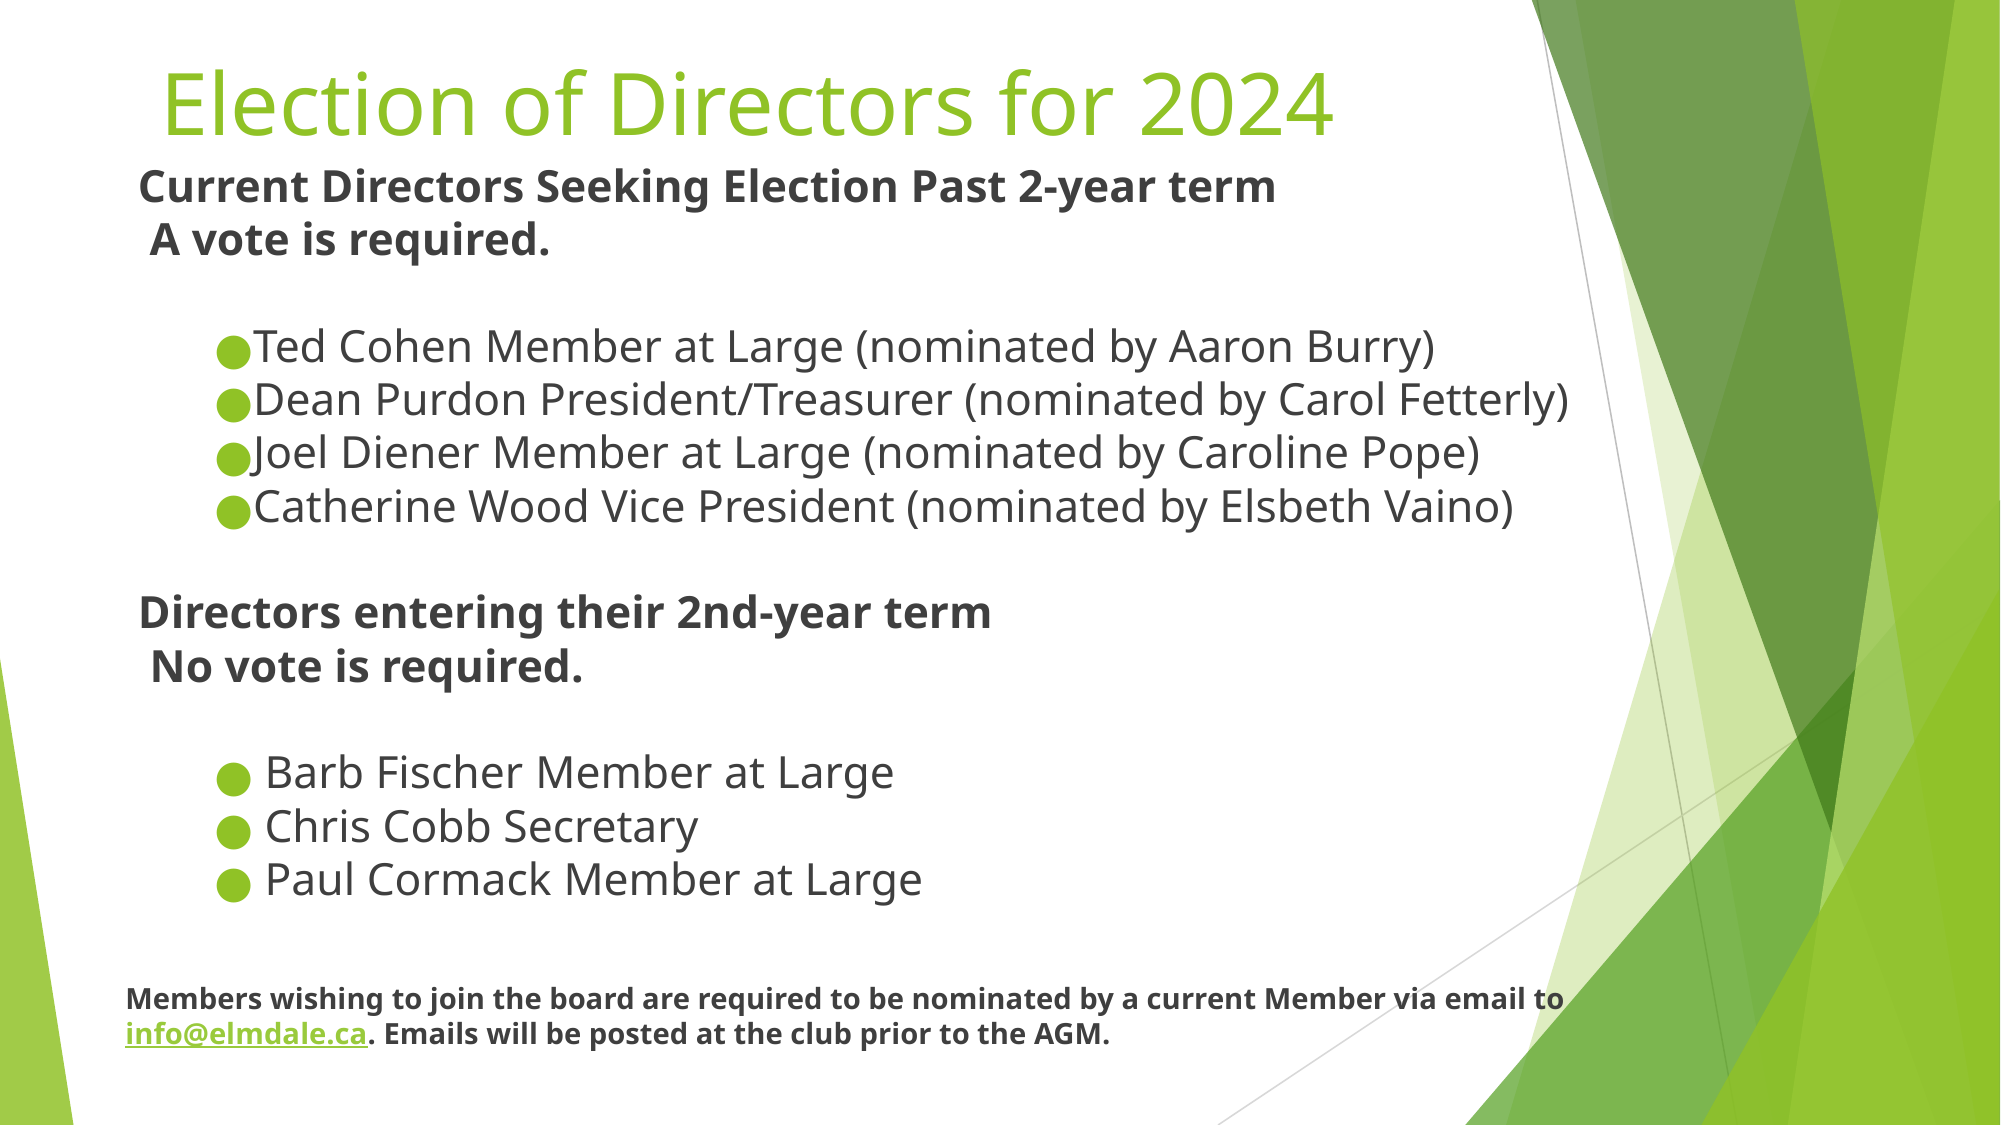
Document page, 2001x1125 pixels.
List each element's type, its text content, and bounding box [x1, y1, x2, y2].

title Election of Directors for 2024 [145, 42, 1556, 150]
list Current Directors Seeking Election Past 2-year term A vote is required. Ted Cohen Member at Large (nominated by Aaron Burry) Dean Purdon President/Treasurer (nominated by Carol Fetterly) Joel Diener Member at Large (nominated by Caroline Pope) Catherine Wood Vice President (nominated by Elsbeth Vaino) Directors entering their 2nd-year term No vote is required. Barb Fischer Member at Large Chris Cobb Secretary Paul Cormack Member at Large Members wishing to join the board are required to be nominated by a current Member via email to info@elmdale.ca. Emails will be posted at the club prior to the AGM. [110, 150, 1591, 1119]
